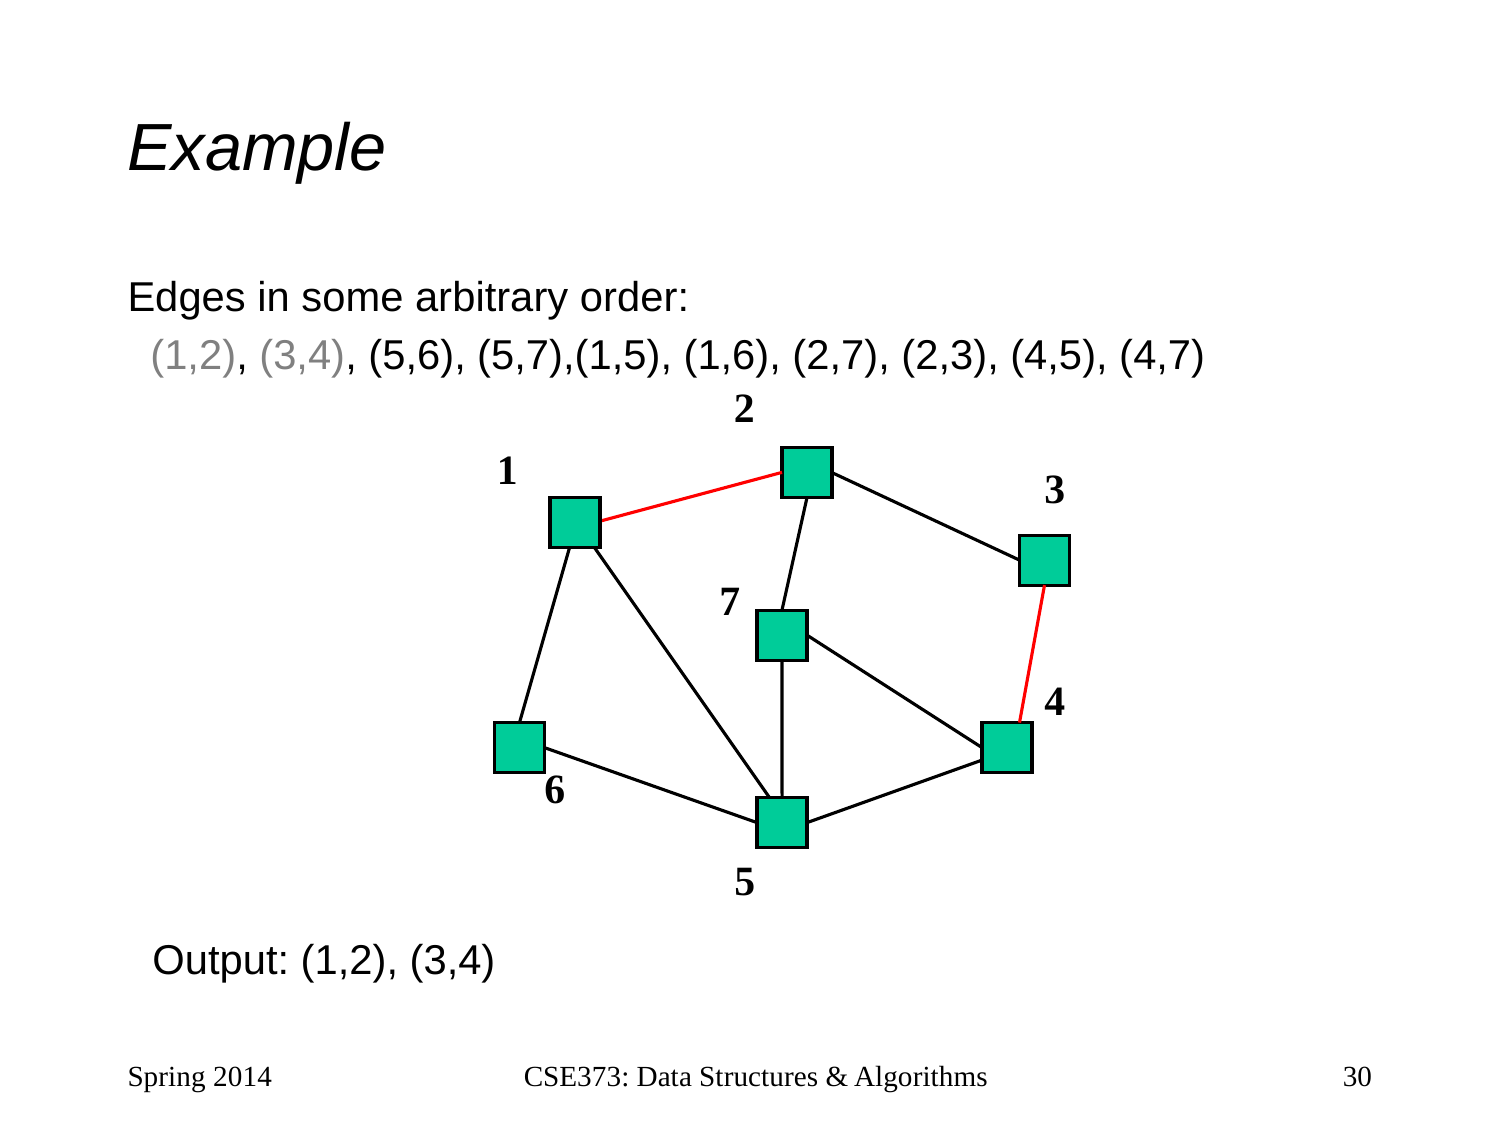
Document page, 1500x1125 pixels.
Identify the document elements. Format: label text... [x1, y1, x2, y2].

text_box 6 [529, 754, 581, 819]
text_box 3 [1029, 454, 1081, 519]
text_box 4 [1029, 666, 1081, 732]
text_box [549, 497, 600, 548]
text_box 2 [718, 372, 770, 438]
text_box Output: (1,2), (3,4) [137, 924, 825, 1013]
list Edges in some arbitrary order: (1,2), (3,4), (5,6), (5,7),(1,5), (1,6), (2,7), (2,3), (4,5), (4,7) [112, 262, 1388, 1001]
text_box [757, 610, 807, 661]
text_box [757, 797, 807, 848]
text_box 7 [704, 566, 756, 632]
text_box 1 [482, 435, 533, 500]
slide_number 30 [1074, 1049, 1388, 1125]
text_box [982, 722, 1032, 773]
slide_number Spring 2014 [112, 1049, 426, 1125]
text_box [1019, 535, 1070, 586]
title Example [112, 49, 1388, 238]
text_box 5 [719, 846, 771, 912]
text_box [494, 722, 545, 773]
footer CSE373: Data Structures & Algorithms [474, 1049, 1038, 1125]
text_box [782, 447, 832, 498]
